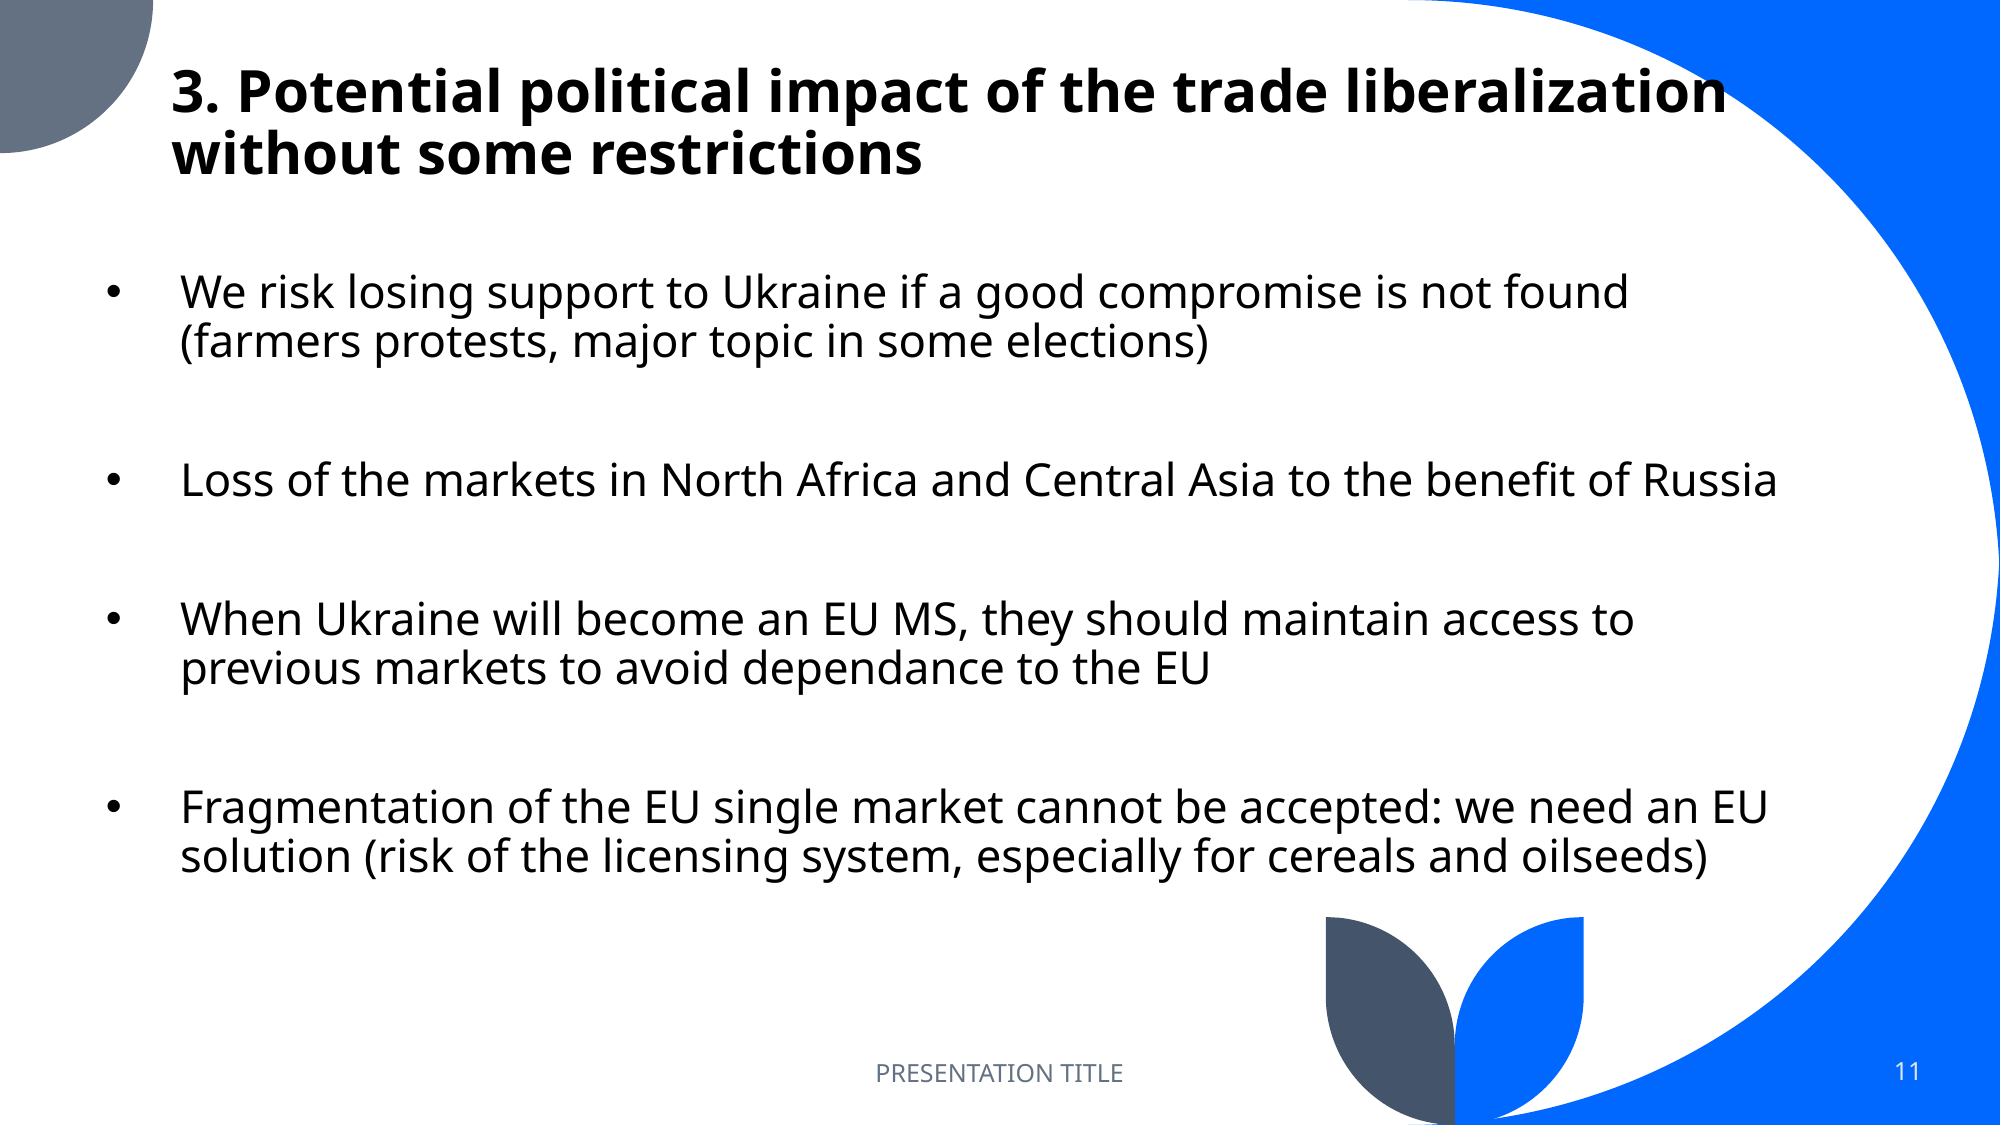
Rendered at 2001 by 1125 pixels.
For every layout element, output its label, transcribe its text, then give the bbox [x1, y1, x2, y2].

title 3. Potential political impact of the trade liberalization without some restrictions [156, 104, 1761, 196]
list We risk losing support to Ukraine if a good compromise is not found (farmers protests, major topic in some elections) Loss of the markets in North Africa and Central Asia to the benefit of Russia When Ukraine will become an EU MS, they should maintain access to previous markets to avoid dependance to the EU Fragmentation of the EU single market cannot be accepted: we need an EU solution (risk of the licensing system, especially for cereals and oilseeds) [90, 261, 1807, 940]
slide_number 11 [1665, 1042, 1938, 1103]
footer PRESENTATION TITLE [662, 1042, 1338, 1103]
